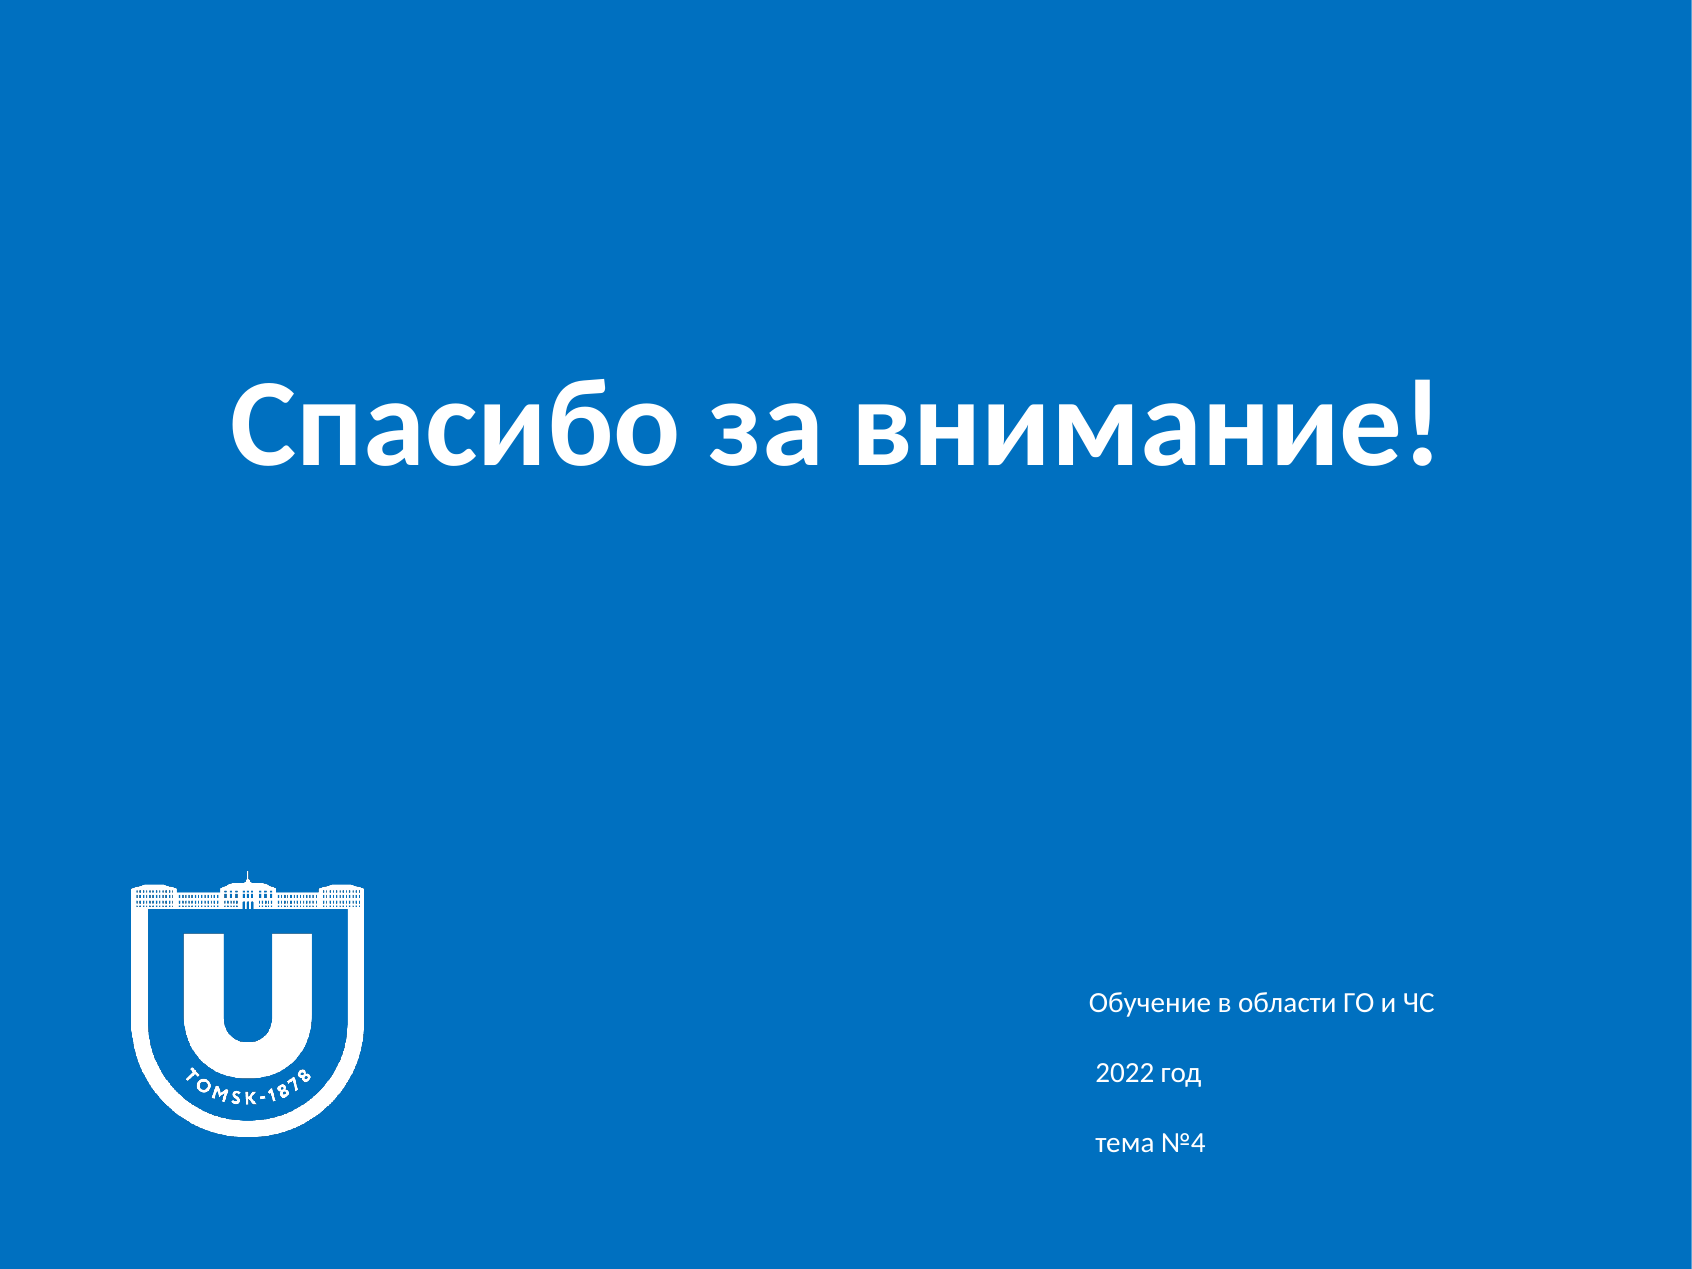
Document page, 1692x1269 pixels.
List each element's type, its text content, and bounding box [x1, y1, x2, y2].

text_box Спасибо за внимание! [110, 332, 1577, 498]
text_box Обучение в области ГО и ЧС 2022 год тема №4 [1081, 871, 1450, 1201]
picture [131, 871, 364, 1138]
